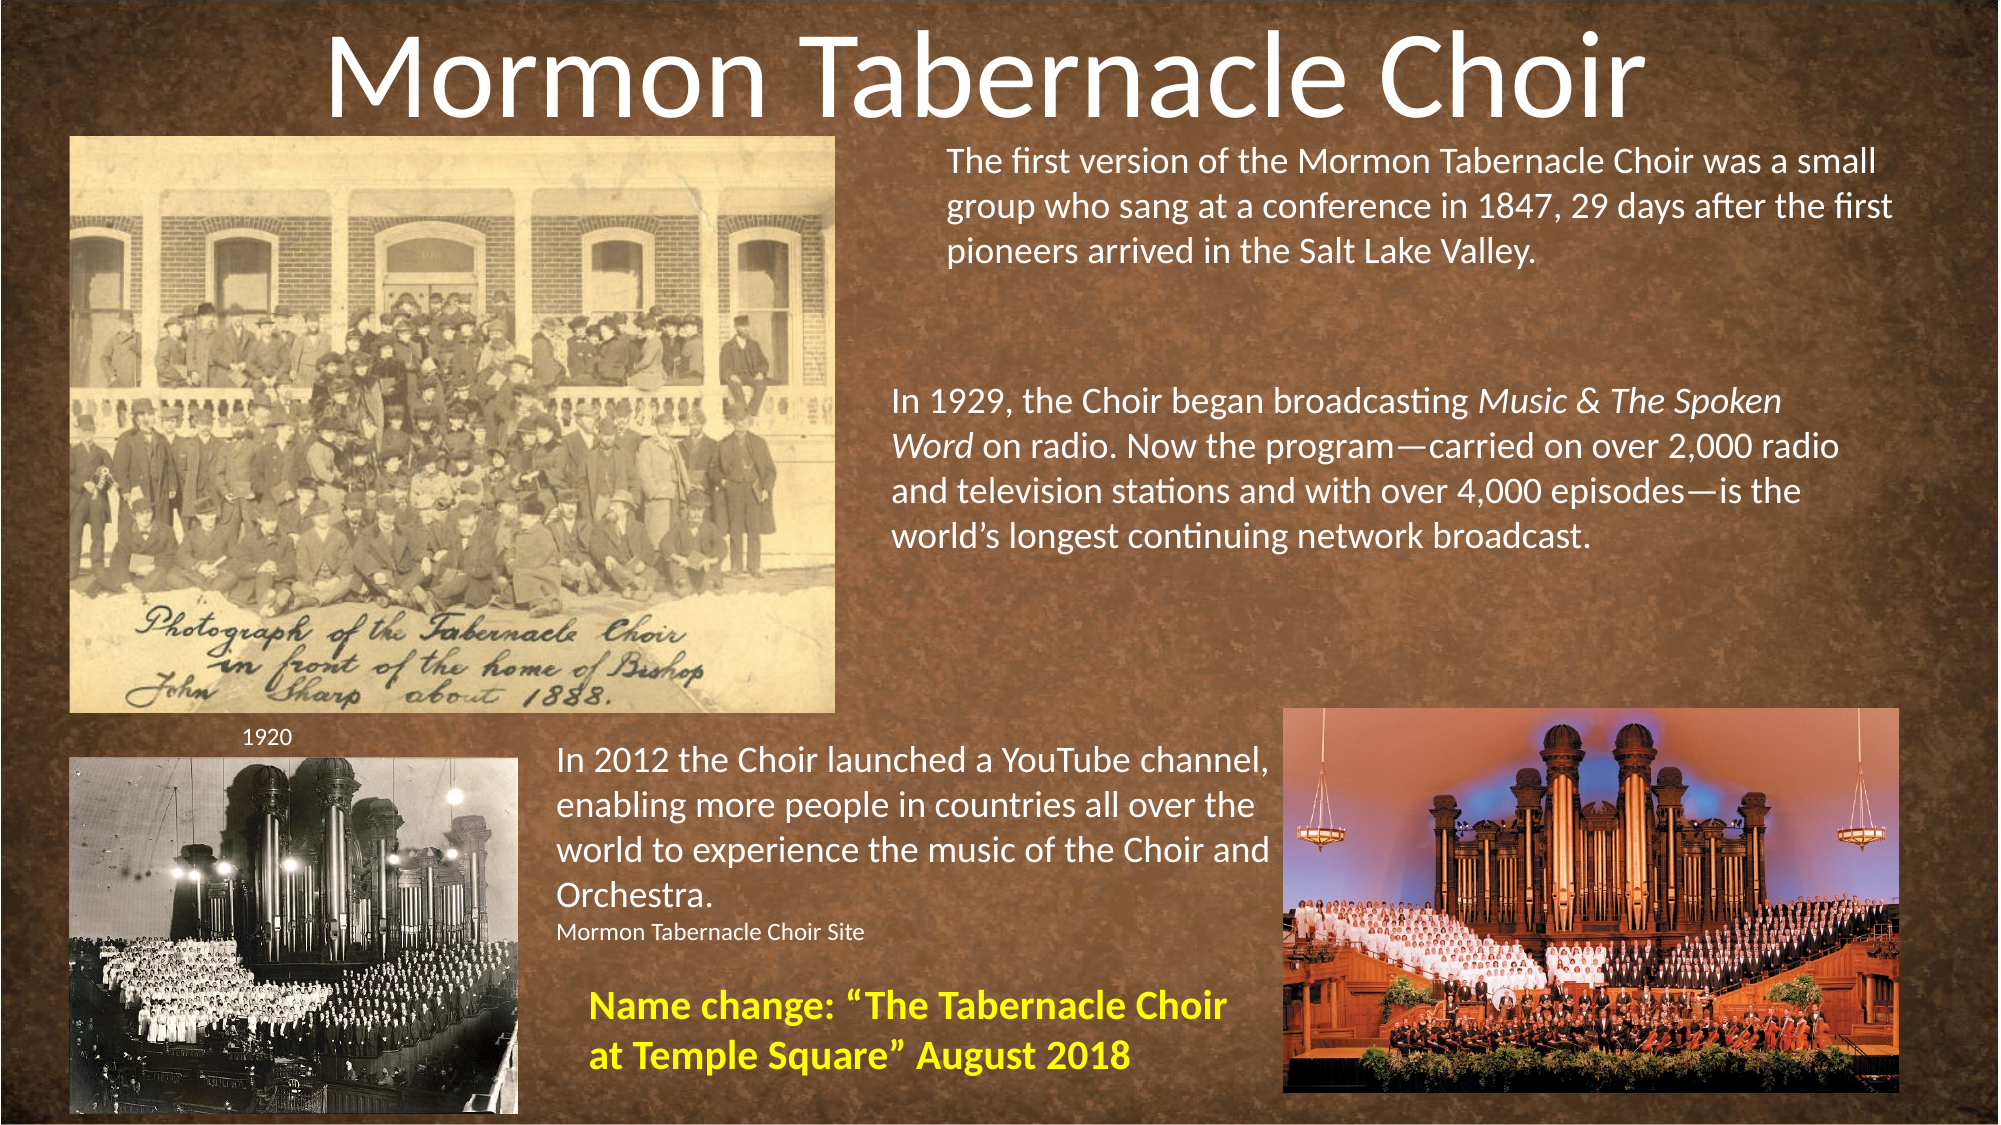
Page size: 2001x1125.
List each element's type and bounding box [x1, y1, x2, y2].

text_box [69, 712, 518, 1114]
picture [0, 0, 2000, 1125]
